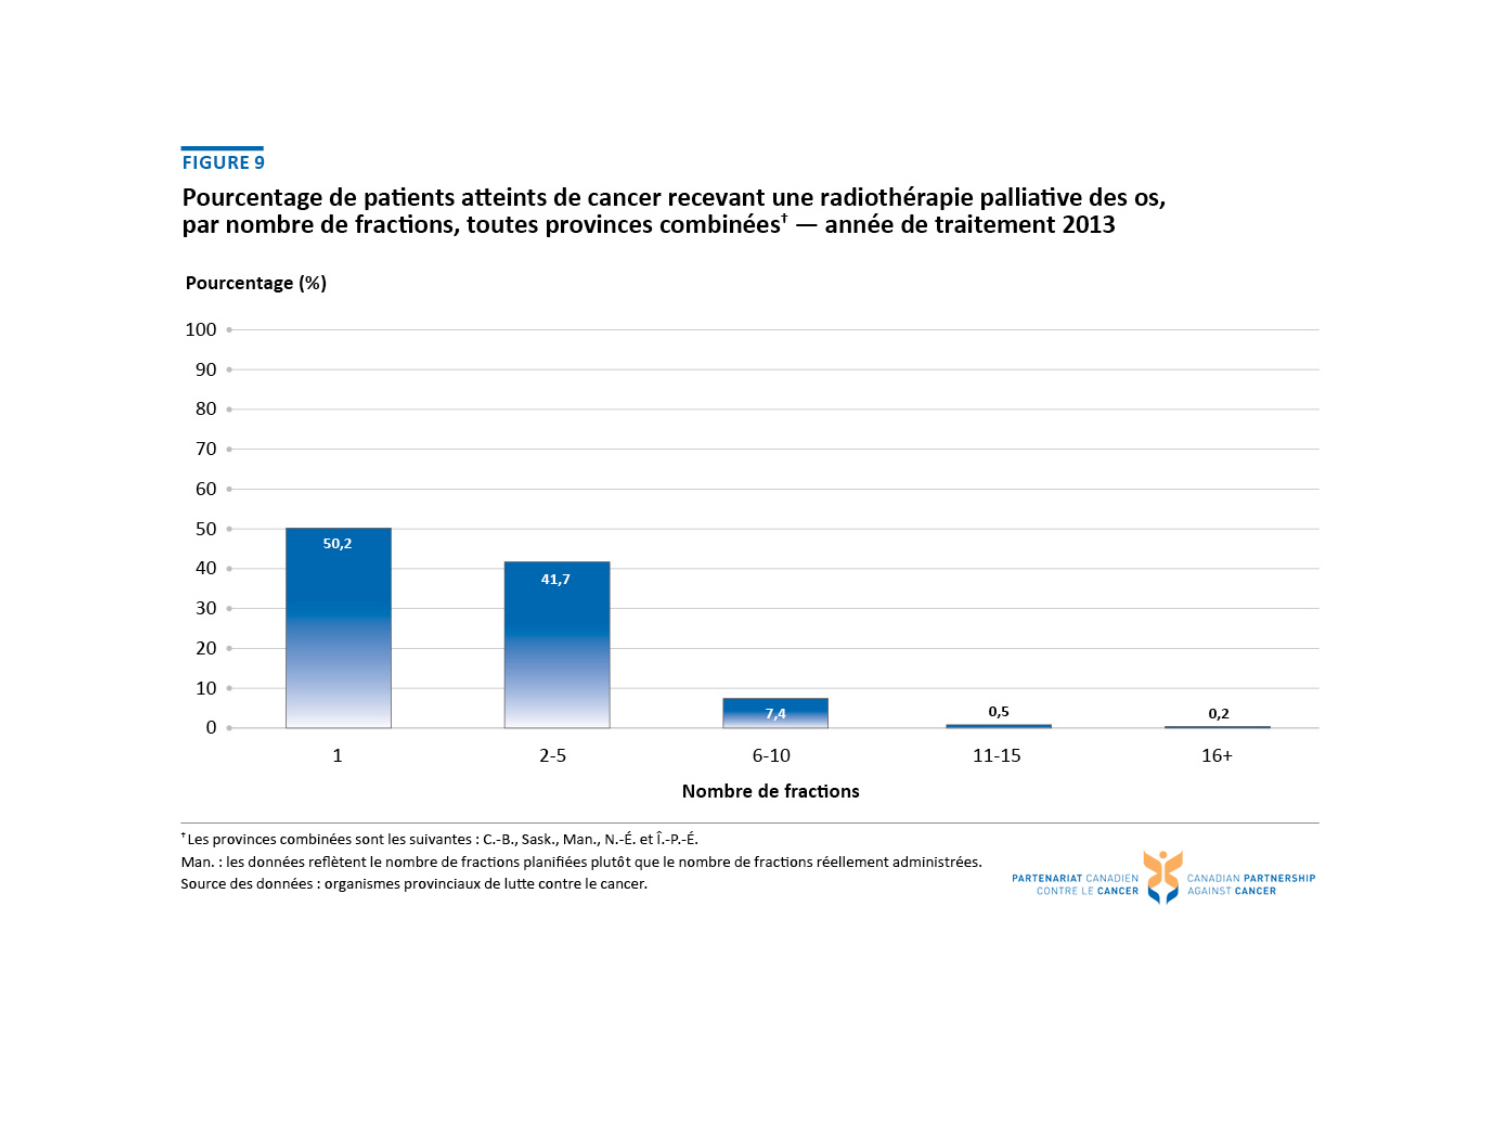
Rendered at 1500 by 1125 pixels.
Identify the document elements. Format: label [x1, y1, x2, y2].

picture [149, 118, 1351, 919]
